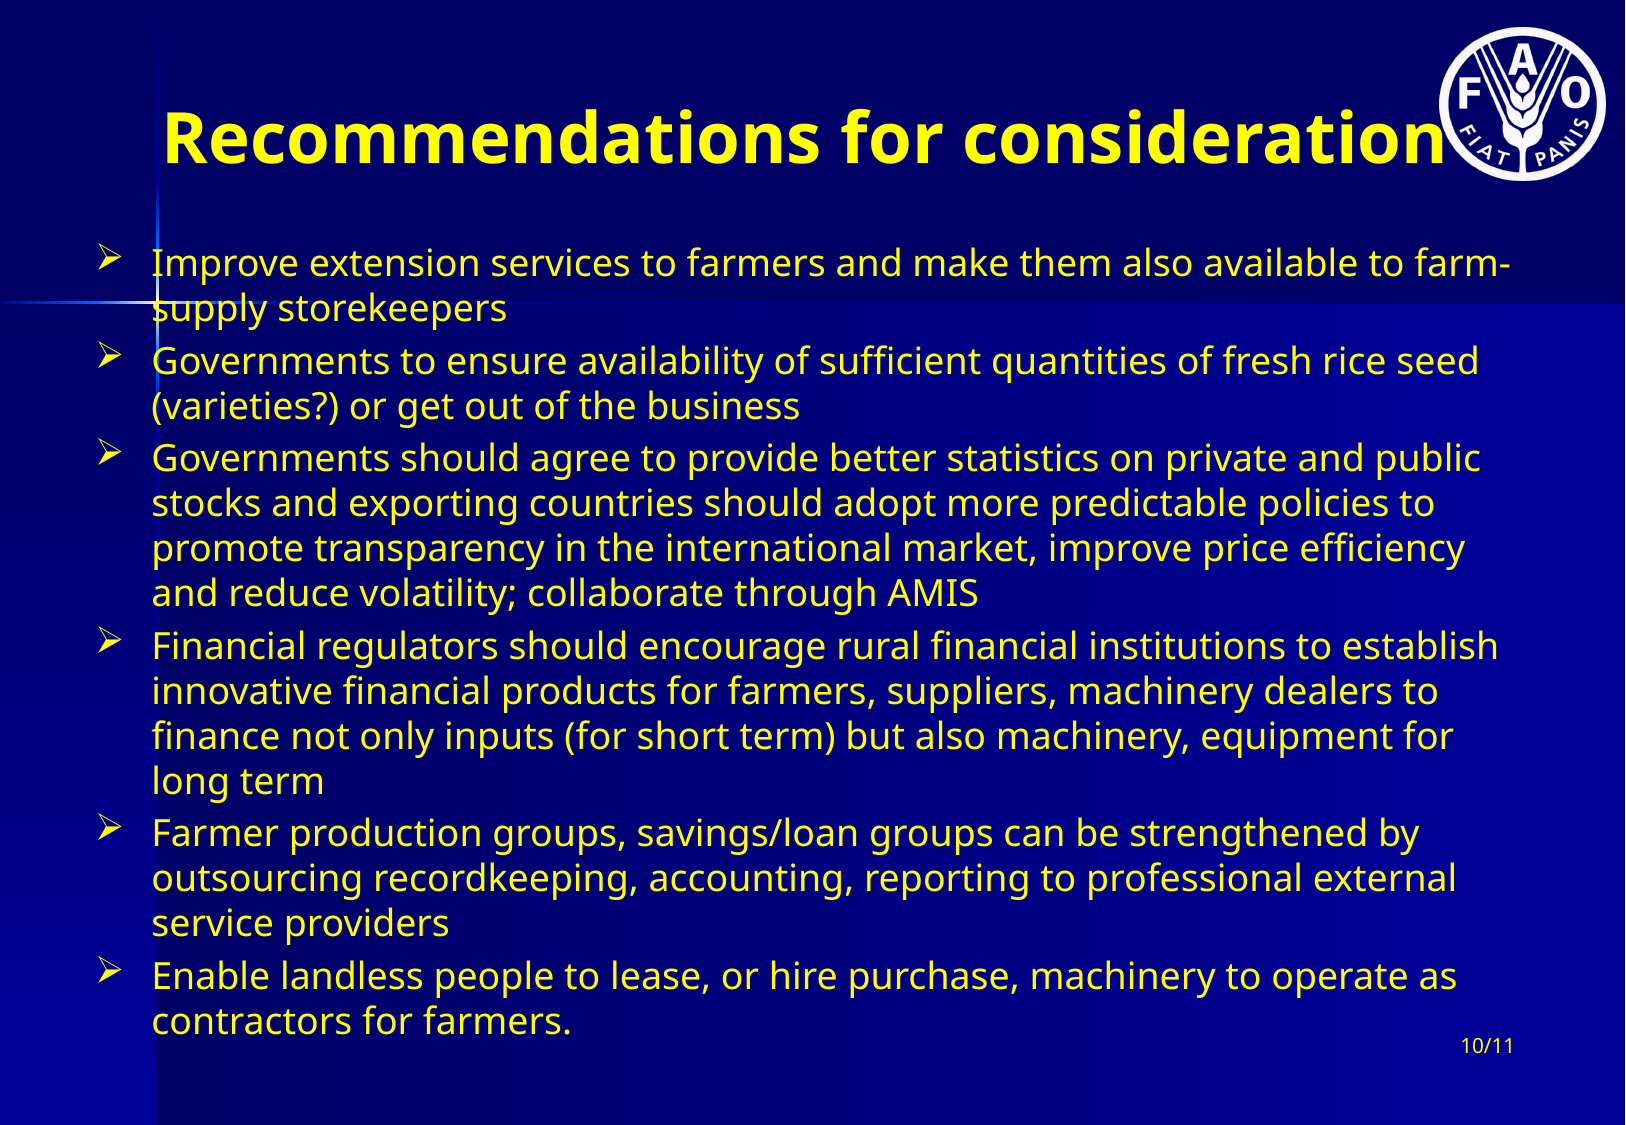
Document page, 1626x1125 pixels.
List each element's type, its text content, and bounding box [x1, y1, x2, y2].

list Improve extension services to farmers and make them also available to farm-supply storekeepers Governments to ensure availability of sufficient quantities of fresh rice seed (varieties?) or get out of the business Governments should agree to provide better statistics on private and public stocks and exporting countries should adopt more predictable policies to promote transparency in the international market, improve price efficiency and reduce volatility; collaborate through AMIS Financial regulators should encourage rural financial institutions to establish innovative financial products for farmers, suppliers, machinery dealers to finance not only inputs (for short term) but also machinery, equipment for long term Farmer production groups, savings/loan groups can be strengthened by outsourcing recordkeeping, accounting, reporting to professional external service providers Enable landless people to lease, or hire purchase, machinery to operate as contractors for farmers. [79, 231, 1557, 1024]
picture [1439, 27, 1606, 181]
slide_number 10/11 [1191, 1024, 1531, 1101]
title Recommendations for consideration [79, 49, 1531, 221]
